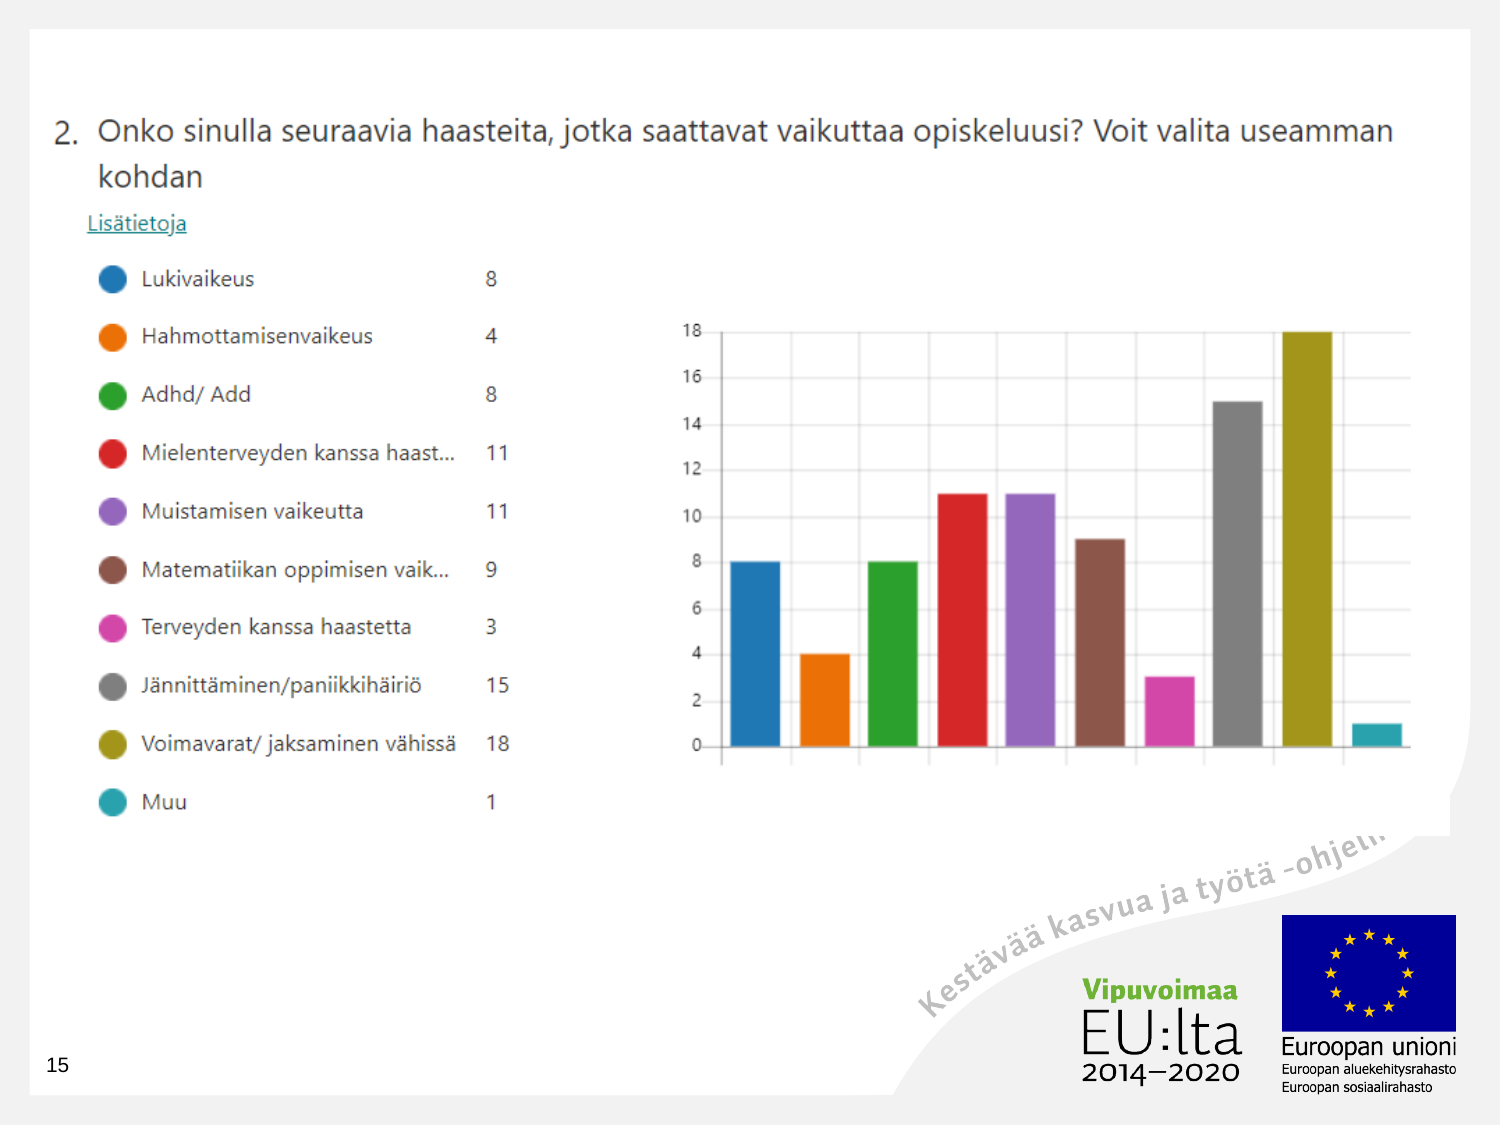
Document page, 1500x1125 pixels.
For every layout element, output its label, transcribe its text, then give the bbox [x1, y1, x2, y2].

picture [0, 0, 1500, 1125]
slide_number 15 [31, 1035, 102, 1094]
